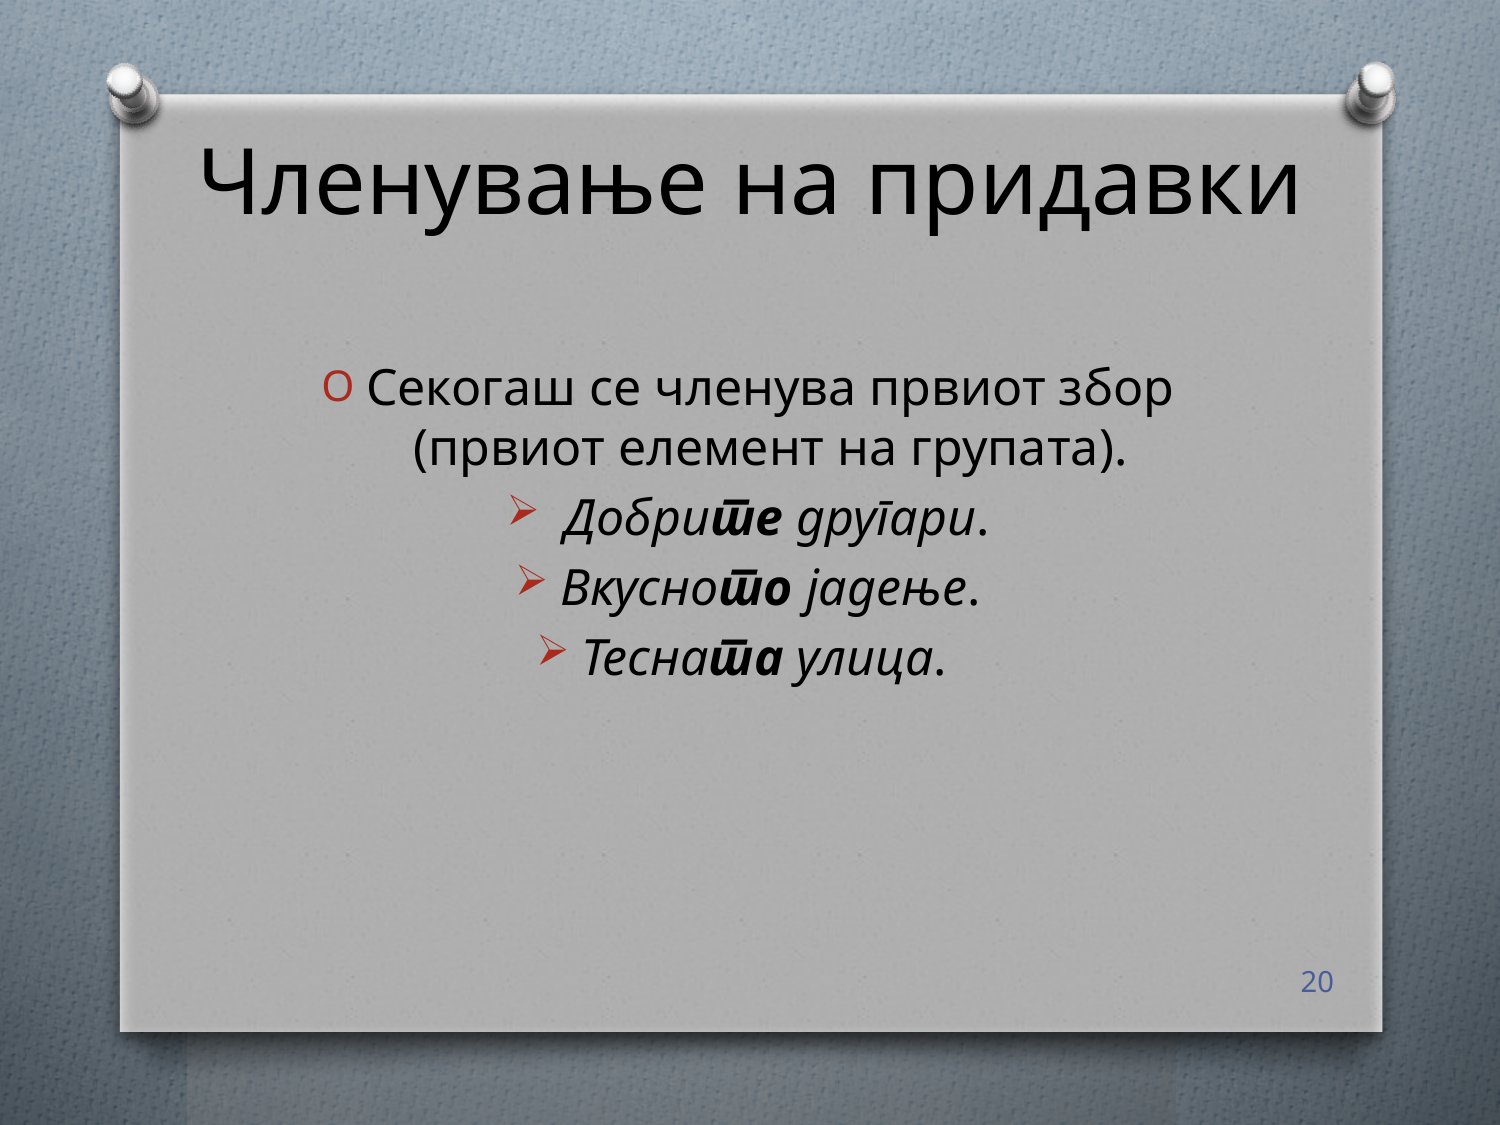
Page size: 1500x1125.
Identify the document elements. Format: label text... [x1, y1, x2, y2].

title Членување на придавки [179, 134, 1323, 332]
slide_number 20 [1258, 952, 1350, 1013]
picture [1317, 35, 1439, 156]
picture [75, 29, 198, 153]
list Секогаш се членува првиот збор (првиот елемент на групата). Добрите другари. Вкусното јадење. Тесната улица. [240, 347, 1257, 939]
